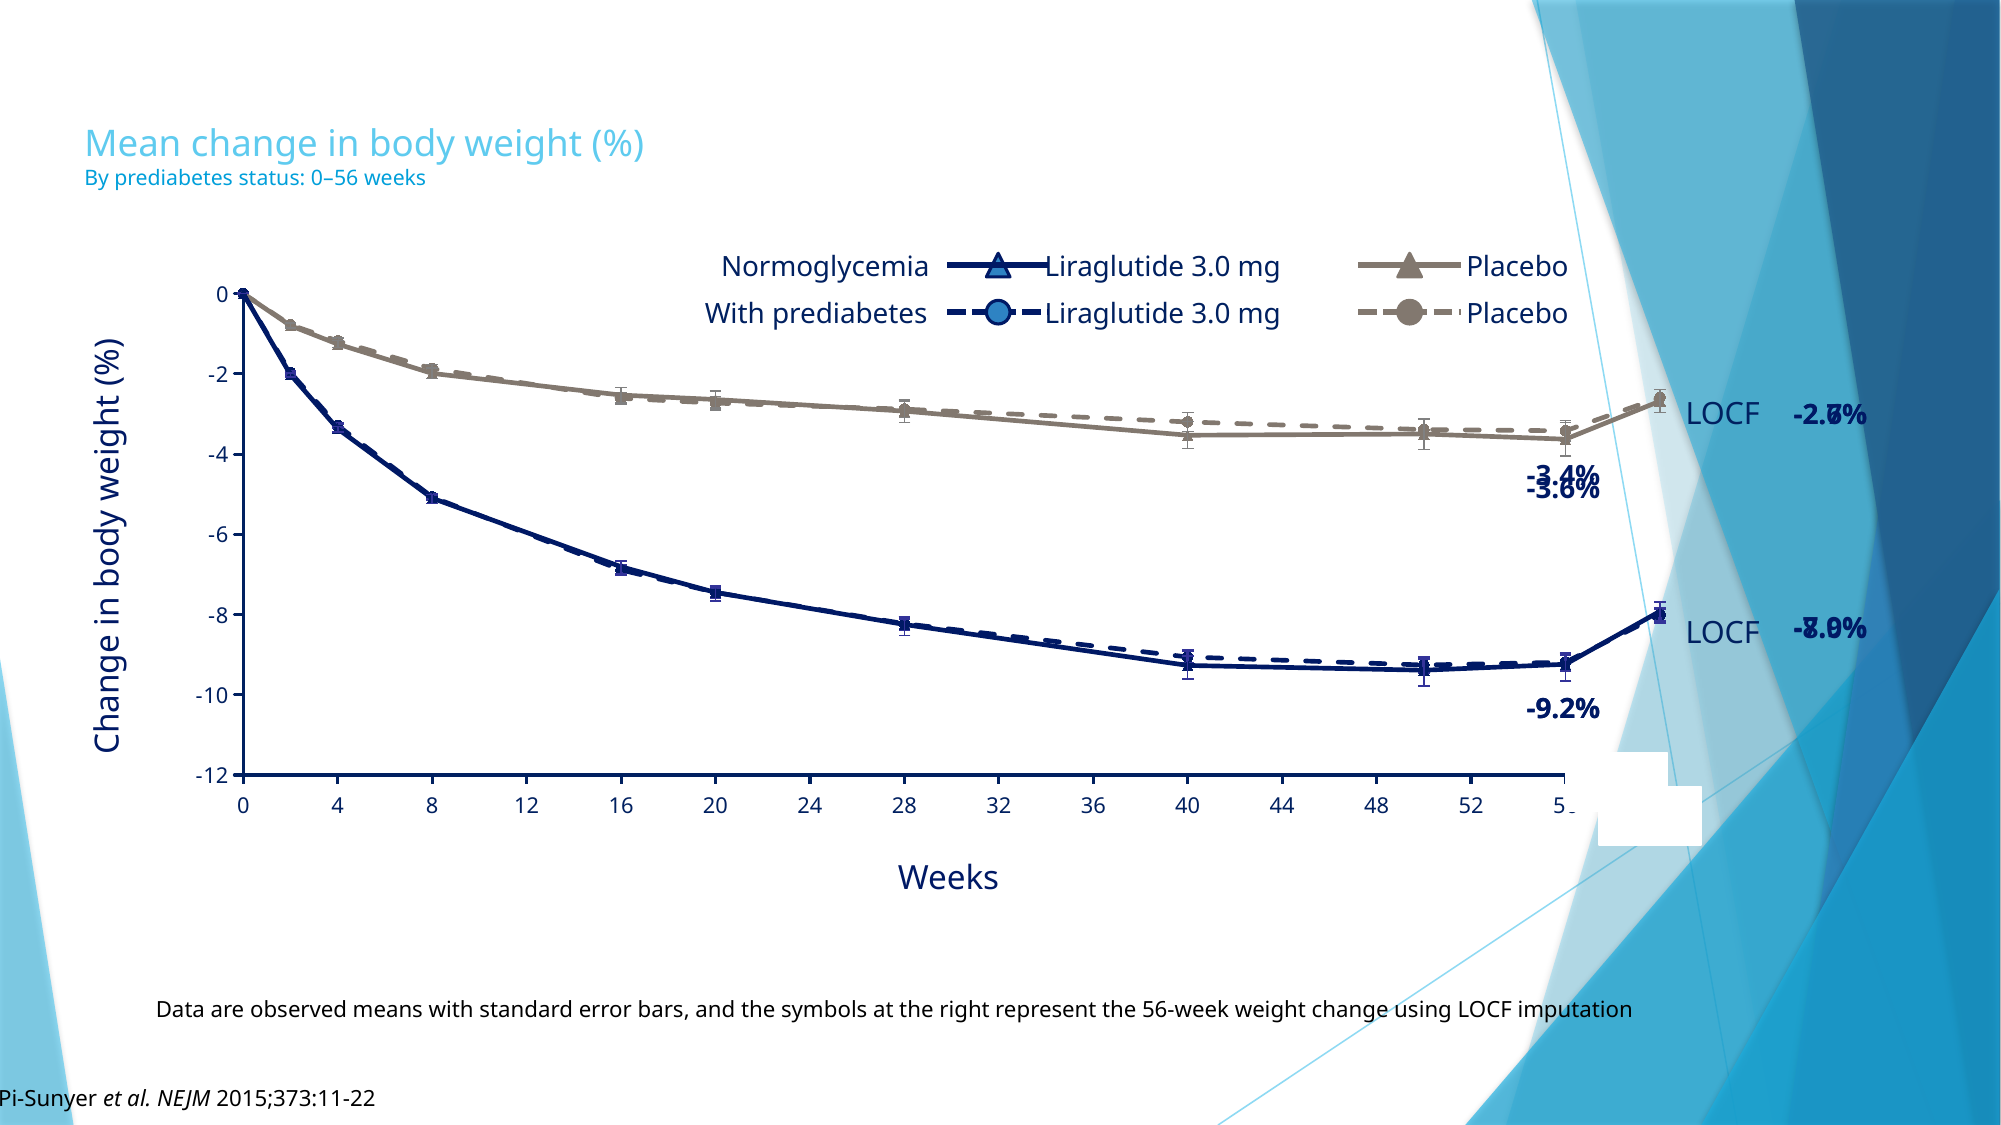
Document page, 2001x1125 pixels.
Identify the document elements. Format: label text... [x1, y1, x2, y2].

chart [157, 259, 1702, 844]
text_box -2.6% [1778, 389, 1882, 438]
text_box LOCF [1706, 386, 1775, 438]
text_box -8.0% [1778, 603, 1882, 652]
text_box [1565, 752, 1702, 846]
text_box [717, 247, 1563, 330]
text_box Change in body weight (%) [77, 291, 133, 802]
text_box LOCF [1706, 605, 1775, 657]
text_box Pi-Sunyer et al. NEJM 2015;373:11-22 [0, 1077, 391, 1119]
text_box Data are observed means with standard error bars, and the symbols at the right represent the 56-week weight change using LOCF imputation [141, 987, 1657, 1029]
text_box Weeks [883, 851, 1015, 904]
title Mean change in body weight (%) By prediabetes status: 0–56 weeks [69, 112, 1931, 199]
